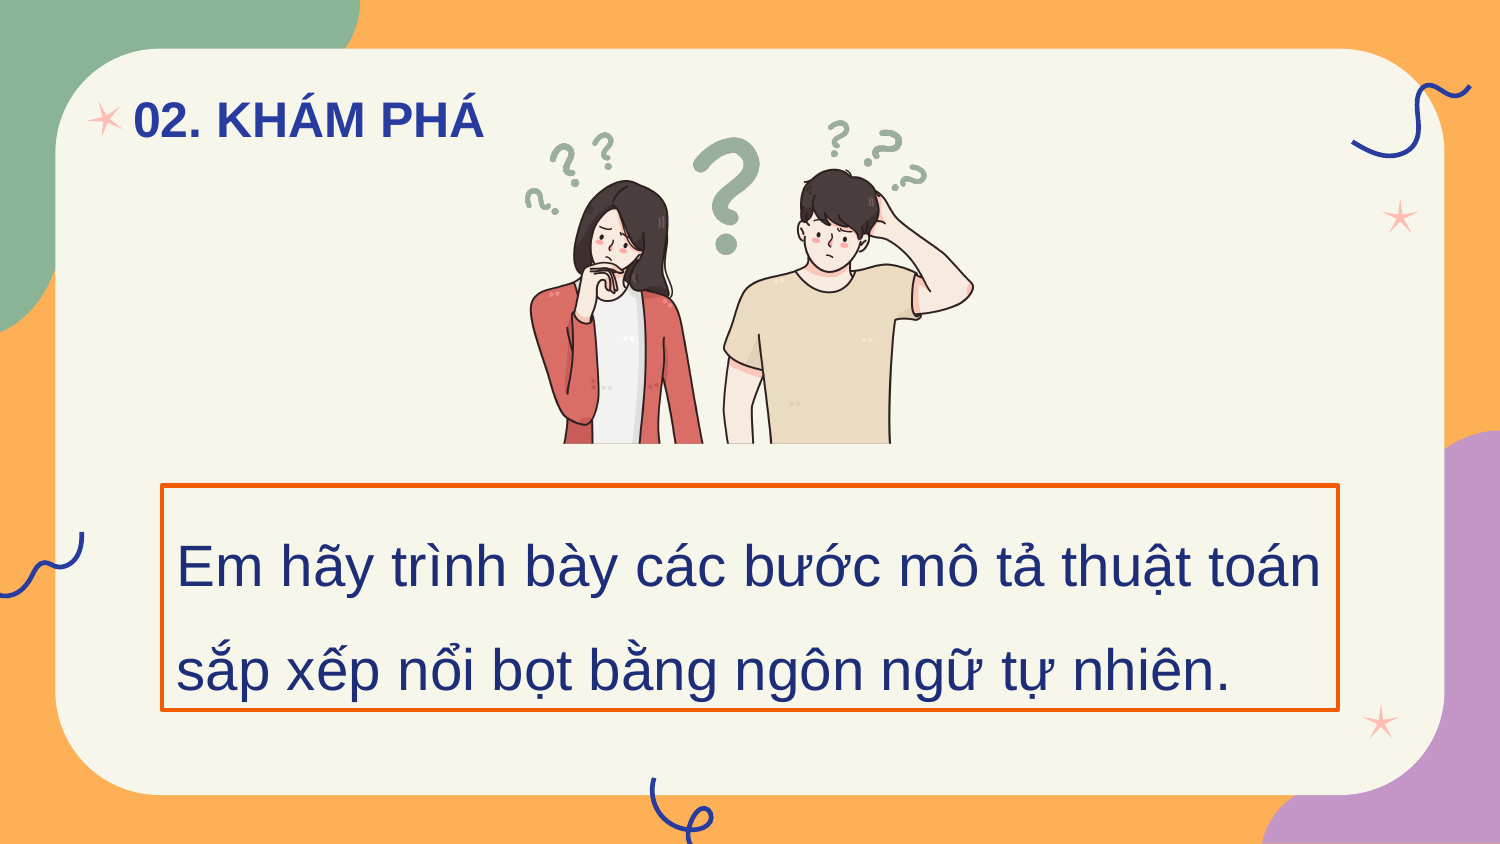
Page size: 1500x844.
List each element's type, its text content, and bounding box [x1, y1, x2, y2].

picture [525, 120, 975, 444]
title 02. KHÁM PHÁ [118, 72, 1382, 167]
text_box Em hãy trình bày các bước mô tả thuật toán sắp xếp nổi bọt bằng ngôn ngữ tự nhiên. [161, 485, 1338, 710]
